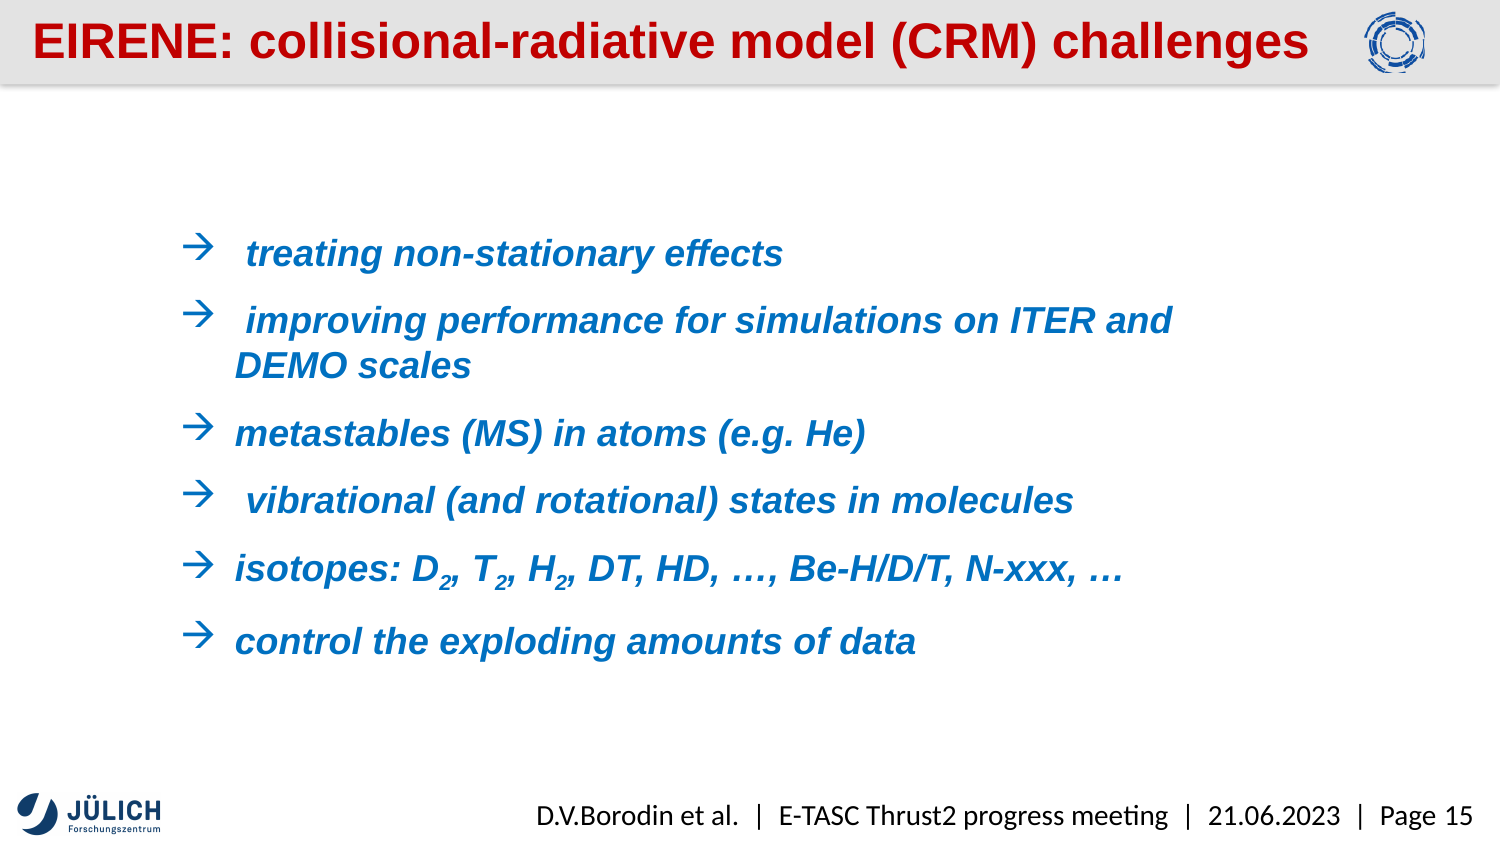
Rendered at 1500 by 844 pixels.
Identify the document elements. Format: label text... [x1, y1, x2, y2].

picture [17, 792, 161, 836]
list treating non-stationary effects improving performance for simulations on ITER and DEMO scales metastables (MS) in atoms (e.g. He) vibrational (and rotational) states in molecules isotopes: D2, T2, H2, DT, HD, …, Be-H/D/T, N-xxx, … control the exploding amounts of data [165, 221, 1205, 670]
text_box EIRENE: collisional-radiative model (CRM) challenges [17, 0, 1353, 76]
